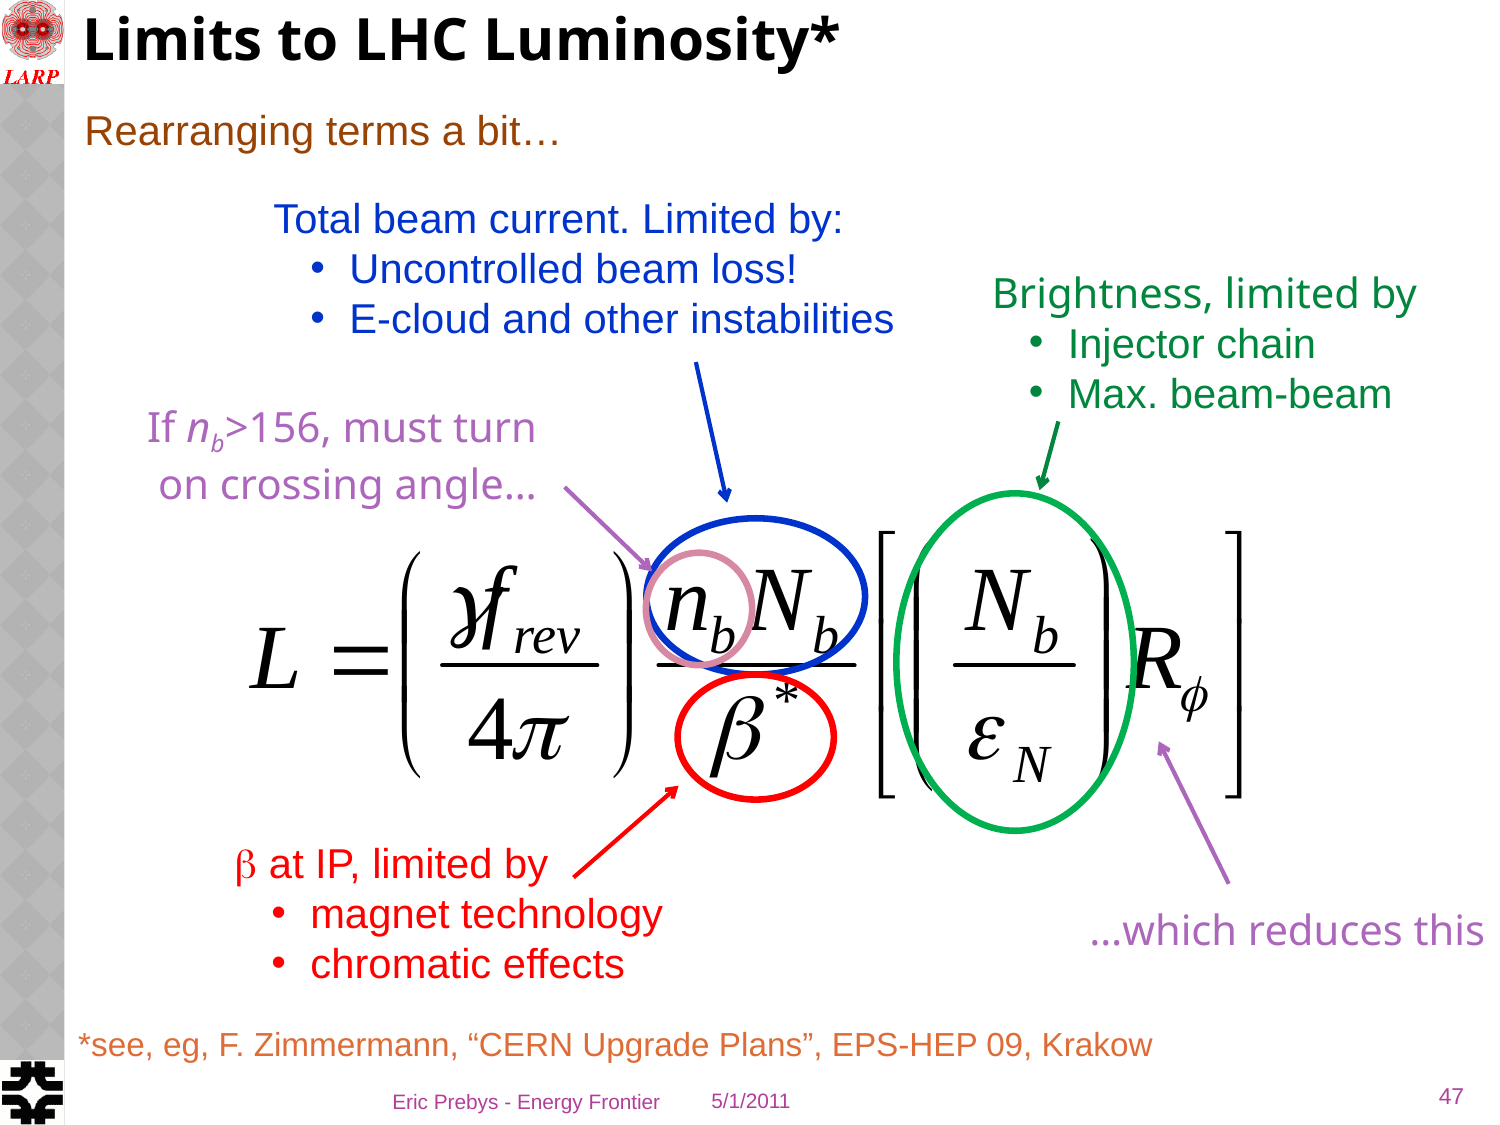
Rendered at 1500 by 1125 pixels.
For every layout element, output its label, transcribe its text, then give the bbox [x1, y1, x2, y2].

text_box [982, 828, 1048, 835]
text_box Total beam current. Limited by: Uncontrolled beam loss! E-cloud and other instabilities [258, 184, 939, 350]
text_box [957, 490, 1073, 510]
text_box If nb>156, must turn on crossing angle… [77, 393, 552, 515]
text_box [1122, 777, 1266, 848]
picture [0, 0, 64, 84]
footer Eric Prebys - Energy Frontier [75, 1075, 675, 1114]
text_box b at IP, limited by magnet technology chromatic effects [219, 829, 695, 995]
picture [0, 1060, 64, 1125]
slide_number 47 [1367, 1071, 1465, 1110]
text_box Brightness, limited by Injector chain Max. beam-beam [977, 258, 1471, 424]
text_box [1014, 445, 1084, 466]
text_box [573, 785, 680, 878]
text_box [232, 511, 1373, 819]
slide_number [696, 1075, 1025, 1114]
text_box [564, 486, 653, 572]
text_box …which reduces this [1025, 896, 1500, 962]
title Limits to LHC Luminosity* [75, 0, 1431, 73]
text_box *see, eg, F. Zimmermann, “CERN Upgrade Plans”, EPS-HEP 09, Krakow [63, 1016, 1470, 1071]
text_box Rearranging terms a bit… [69, 96, 618, 162]
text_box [640, 416, 783, 449]
